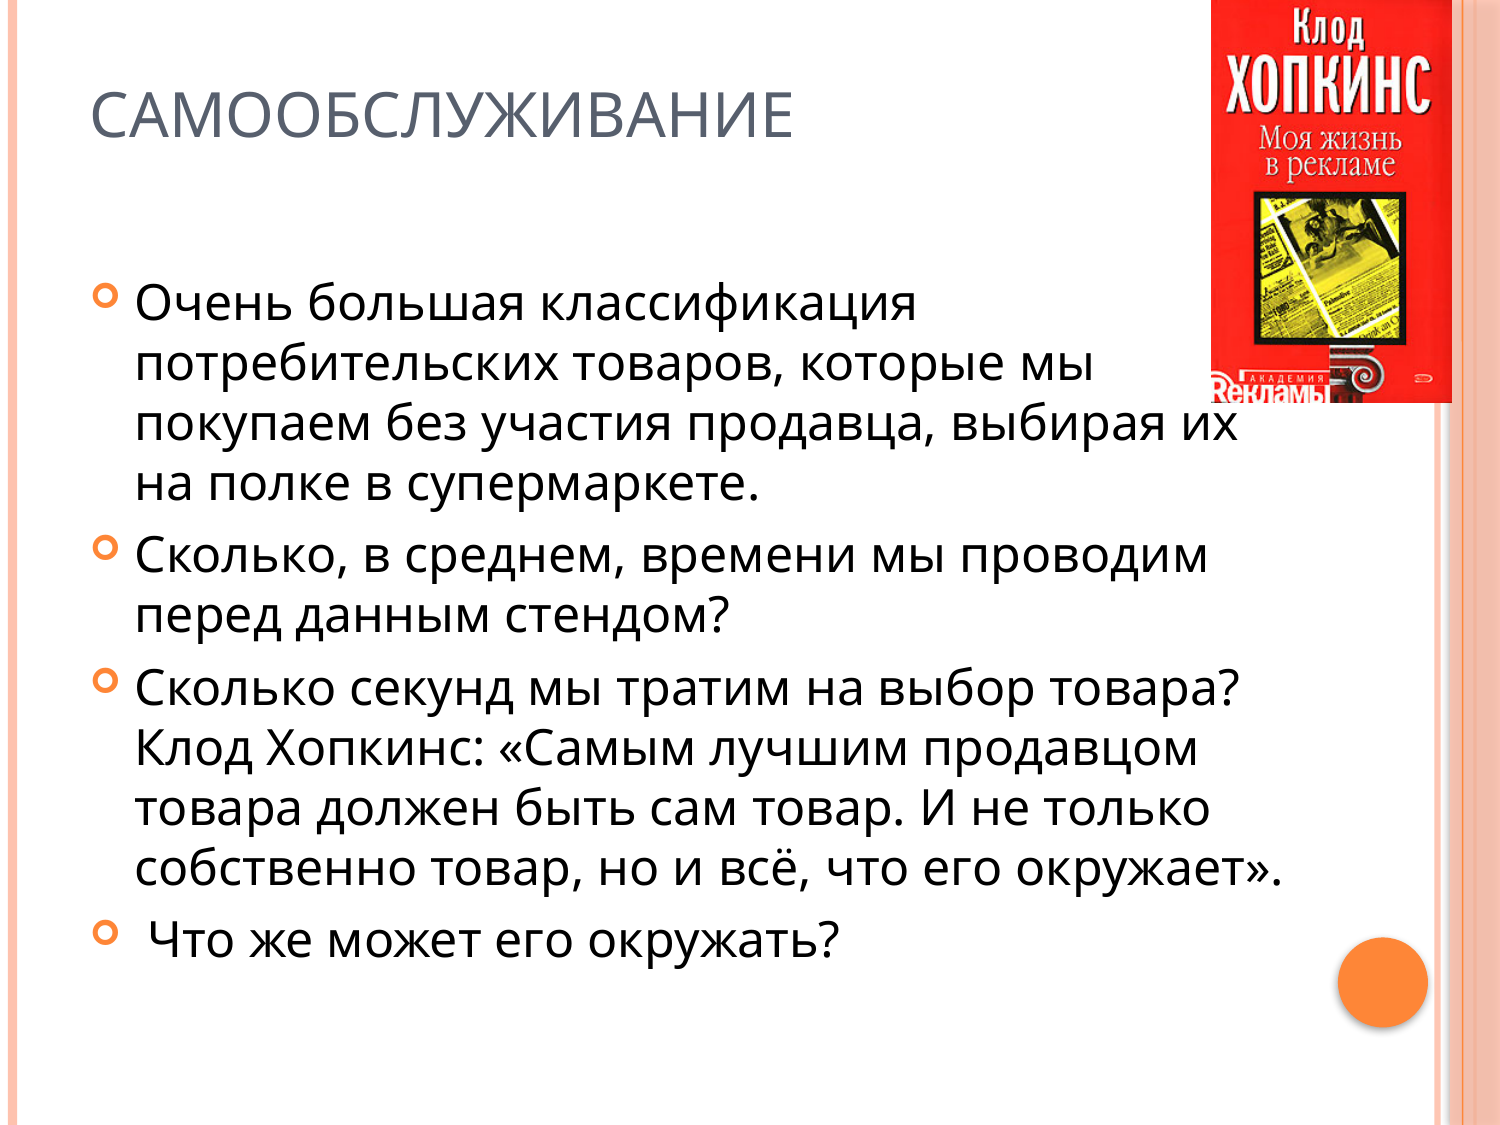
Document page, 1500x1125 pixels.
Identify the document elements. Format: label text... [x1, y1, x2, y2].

picture [1210, 0, 1453, 404]
title Самообслуживание [75, 45, 1204, 233]
list Очень большая классификация потребительских товаров, которые мы покупаем без участия продавца, выбирая их на полке в супермаркете. Сколько, в среднем, времени мы проводим перед данным стендом? Сколько секунд мы тратим на выбор товара? Клод Хопкинс: «Самым лучшим продавцом товара должен быть сам товар. И не только собственно товар, но и всё, что его окружает». Что же может его окружать? [75, 262, 1300, 1062]
